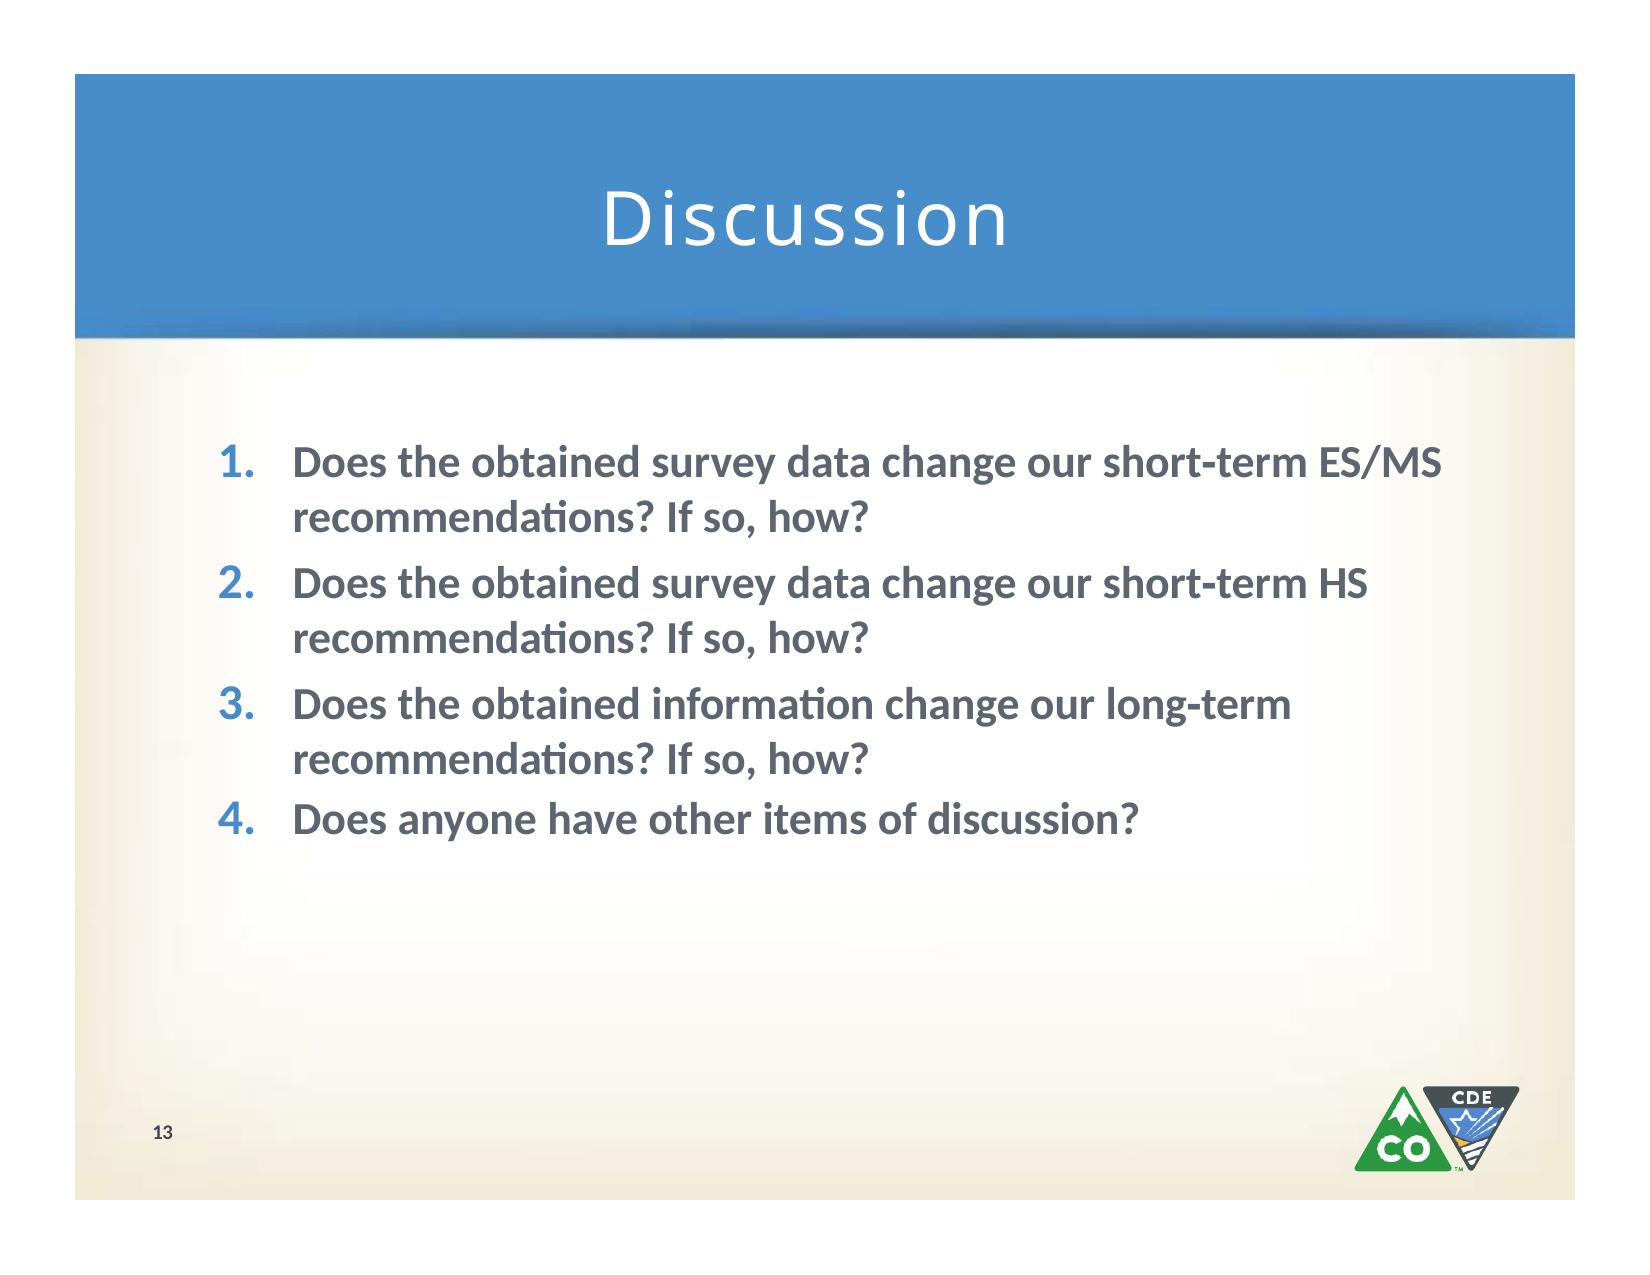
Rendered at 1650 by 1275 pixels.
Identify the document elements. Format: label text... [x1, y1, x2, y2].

title Discussion [161, 123, 1489, 384]
text_box Does the obtained survey data change our short‐term ES/MS recommendations? If so, how? Does the obtained survey data change our short‐term HS recommendations? If so, how? Does the obtained information change our long‐term recommendations? If so, how? Does anyone have other items of discussion? [215, 428, 1449, 844]
slide_number 13 [146, 1121, 176, 1275]
picture [75, 74, 1575, 1200]
